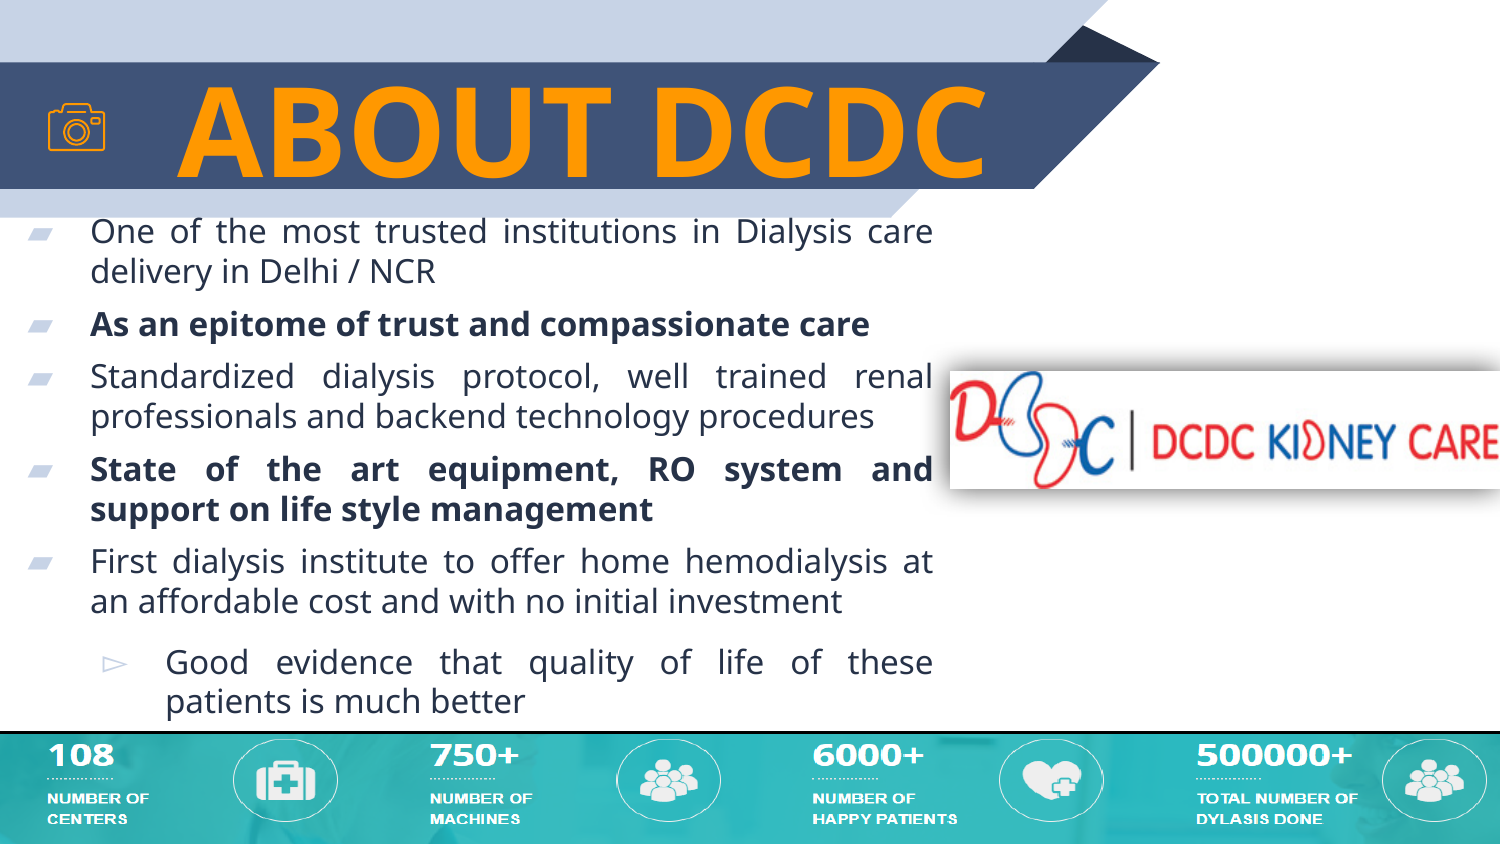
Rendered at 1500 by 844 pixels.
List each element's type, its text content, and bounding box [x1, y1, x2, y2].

title ABOUT DCDC [133, 64, 1035, 190]
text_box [48, 103, 105, 151]
list One of the most trusted institutions in Dialysis care delivery in Delhi / NCR As an epitome of trust and compassionate care Standardized dialysis protocol, well trained renal professionals and backend technology procedures State of the art equipment, RO system and support on life style management First dialysis institute to offer home hemodialysis at an affordable cost and with no initial investment Good evidence that quality of life of these patients is much better [0, 259, 950, 672]
picture [0, 734, 1500, 844]
picture [949, 371, 1500, 490]
